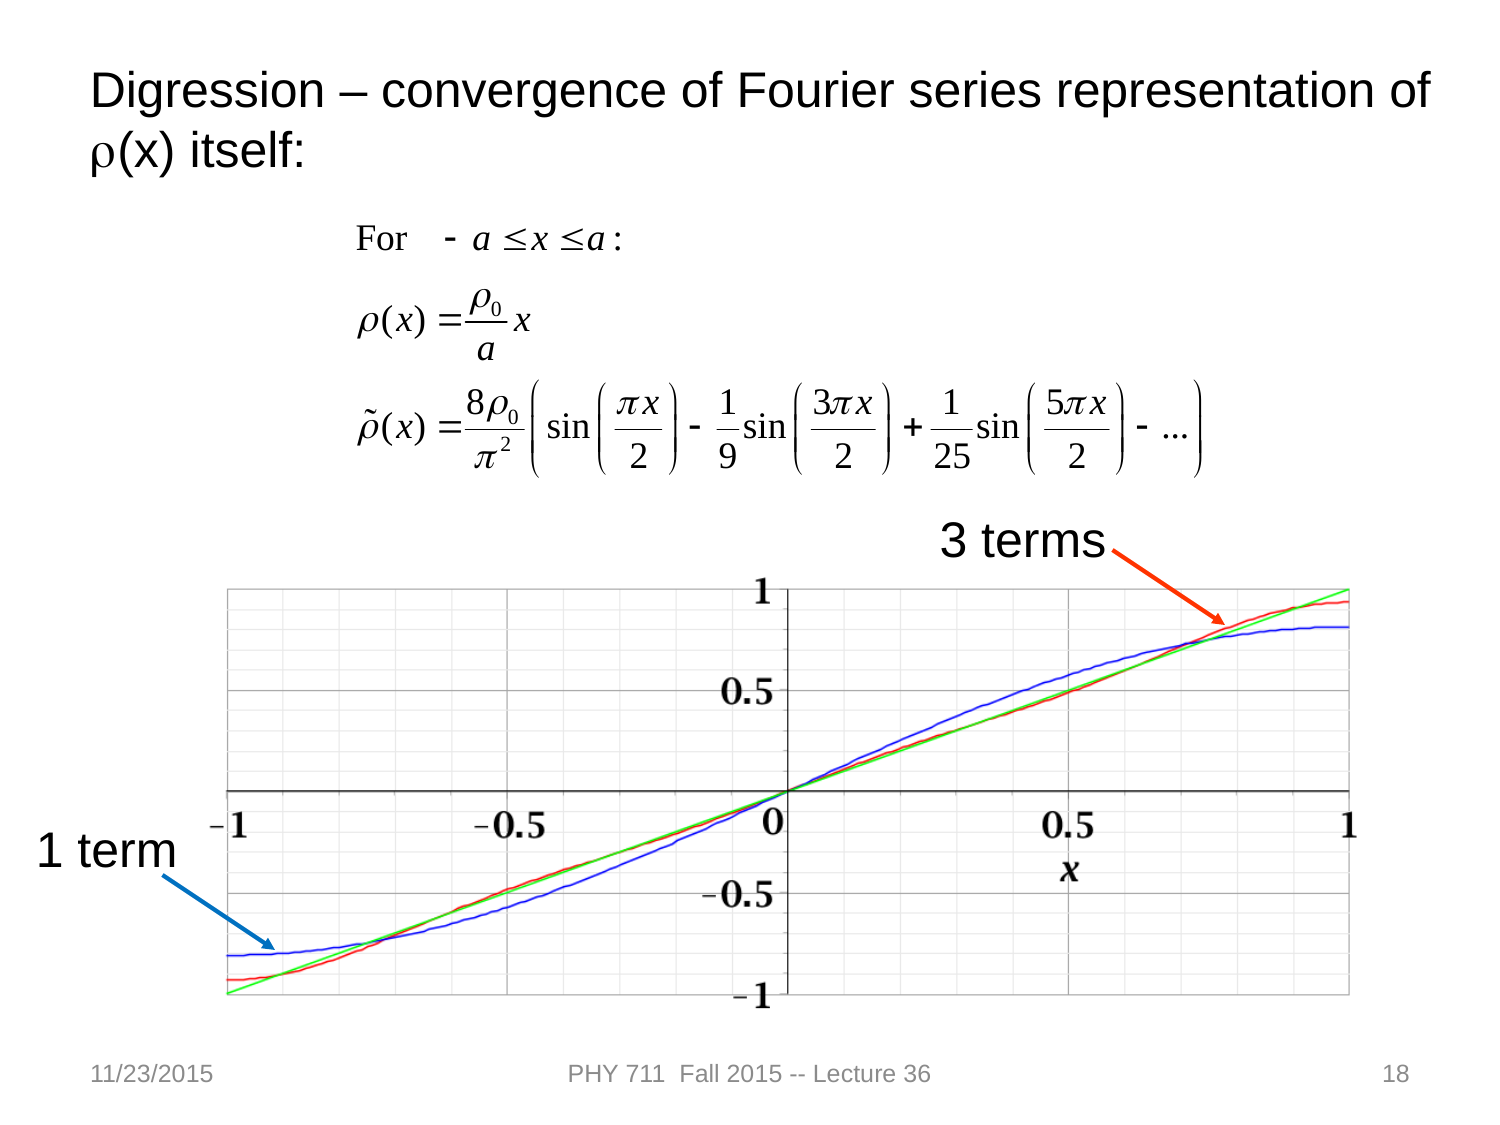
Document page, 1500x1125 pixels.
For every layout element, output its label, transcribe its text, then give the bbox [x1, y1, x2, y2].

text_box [162, 874, 276, 951]
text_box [1112, 549, 1226, 626]
text_box 1 term [21, 809, 190, 885]
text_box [351, 220, 1211, 484]
text_box Digression – convergence of Fourier series representation of r(x) itself: [74, 49, 1488, 185]
footer PHY 711 Fall 2015 -- Lecture 36 [512, 1042, 988, 1103]
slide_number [75, 1042, 425, 1103]
text_box 3 terms [924, 499, 1138, 559]
slide_number 18 [1074, 1042, 1425, 1103]
picture [195, 561, 1367, 1022]
